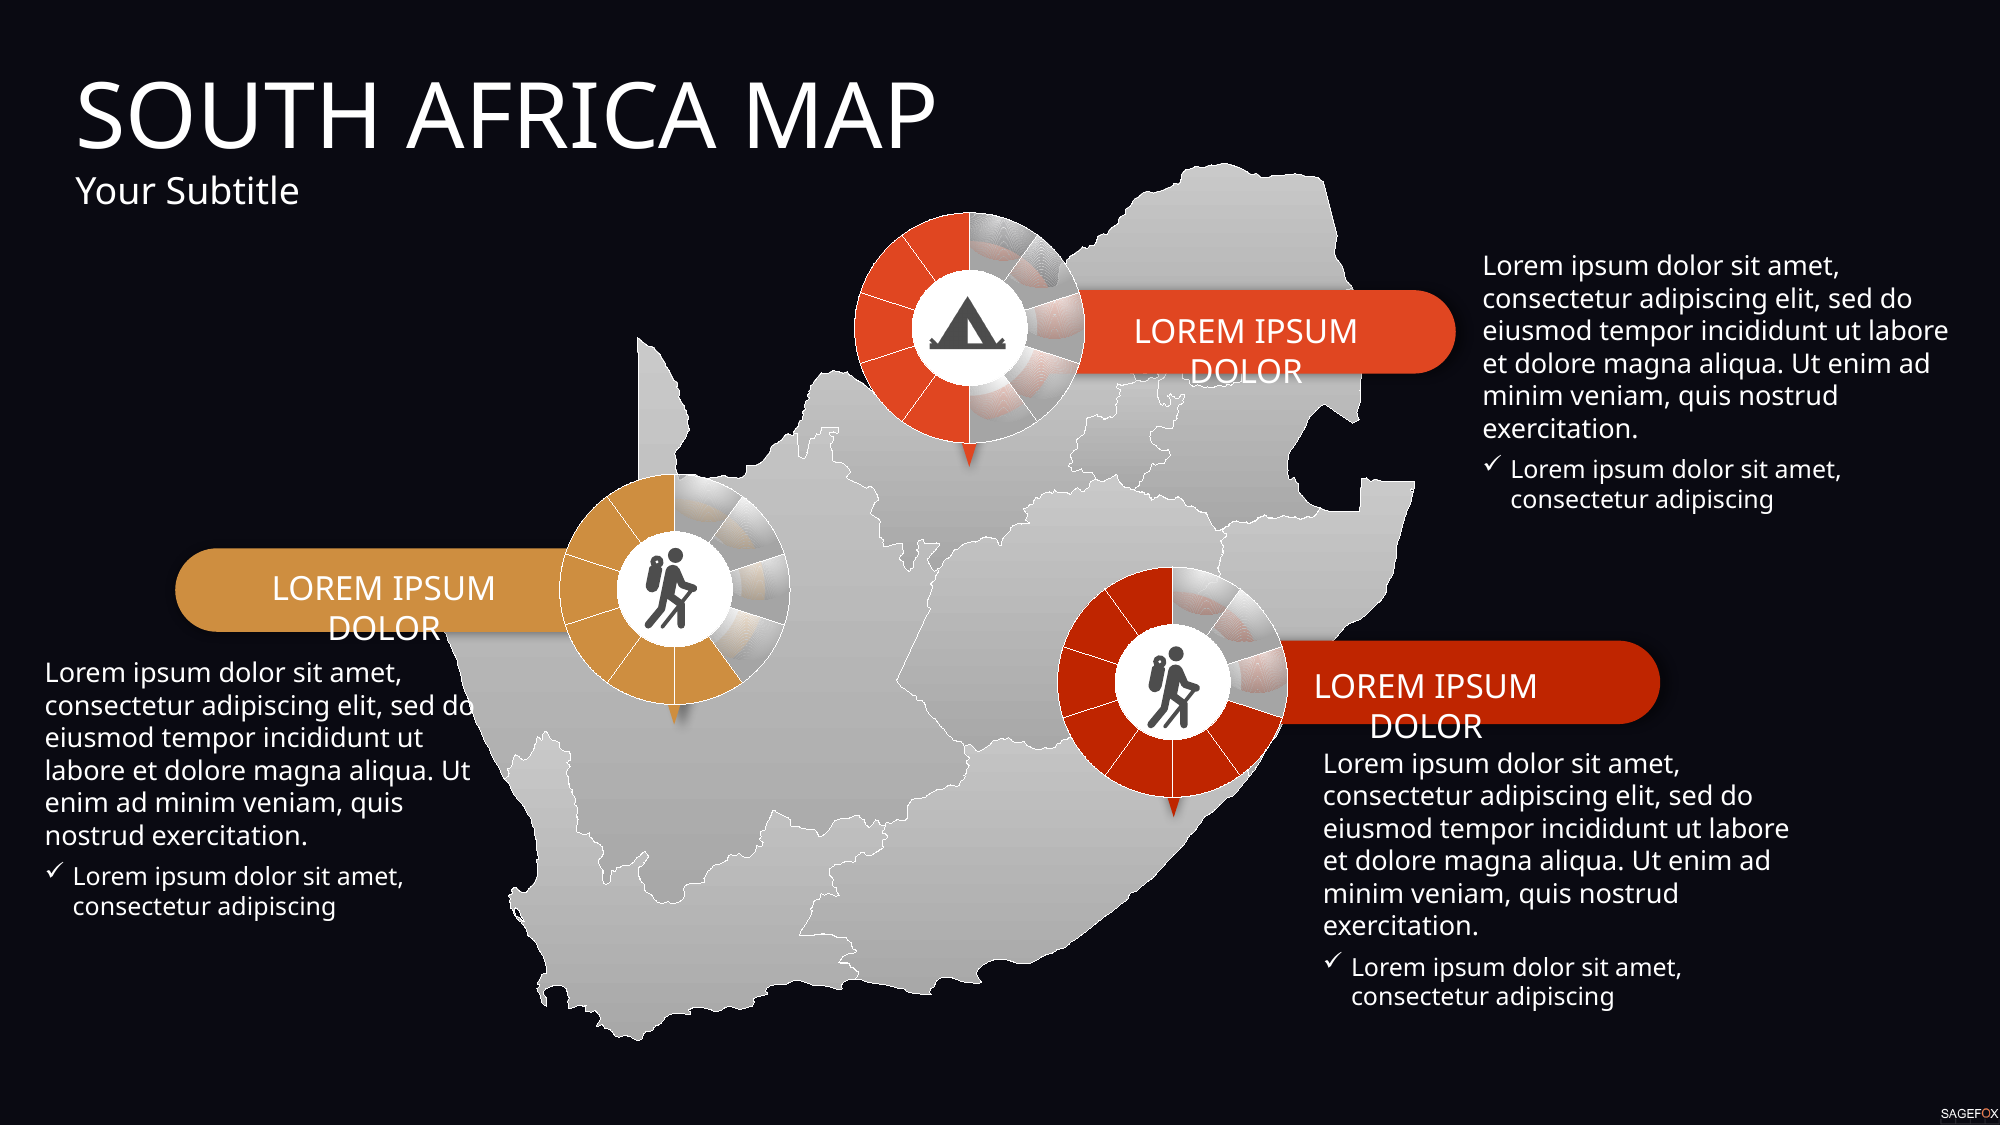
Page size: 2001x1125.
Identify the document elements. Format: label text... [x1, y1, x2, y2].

chart [1052, 555, 1293, 810]
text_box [1084, 591, 1661, 818]
text_box SOUTH AFRICA MAP Your Subtitle [60, 49, 1036, 220]
text_box Lorem ipsum dolor sit amet, consectetur adipiscing elit, sed do eiusmod tempor incididunt ut labore et dolore magna aliqua. Ut enim ad minim veniam, quis nostrud exercitation. Lorem ipsum dolor sit amet, consectetur adipiscing [1415, 738, 1805, 1019]
text_box Lorem ipsum dolor sit amet, consectetur adipiscing elit, sed do eiusmod tempor incididunt ut labore et dolore magna aliqua. Ut enim ad minim veniam, quis nostrud exercitation. Lorem ipsum dolor sit amet, consectetur adipiscing [29, 648, 424, 928]
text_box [880, 241, 1456, 467]
chart [554, 462, 795, 717]
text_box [175, 498, 765, 725]
chart [849, 200, 1090, 455]
picture [1939, 1108, 2000, 1125]
text_box Lorem ipsum dolor sit amet, consectetur adipiscing elit, sed do eiusmod tempor incididunt ut labore et dolore magna aliqua. Ut enim ad minim veniam, quis nostrud exercitation. Lorem ipsum dolor sit amet, consectetur adipiscing [1467, 241, 1975, 521]
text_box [424, 162, 1415, 1042]
